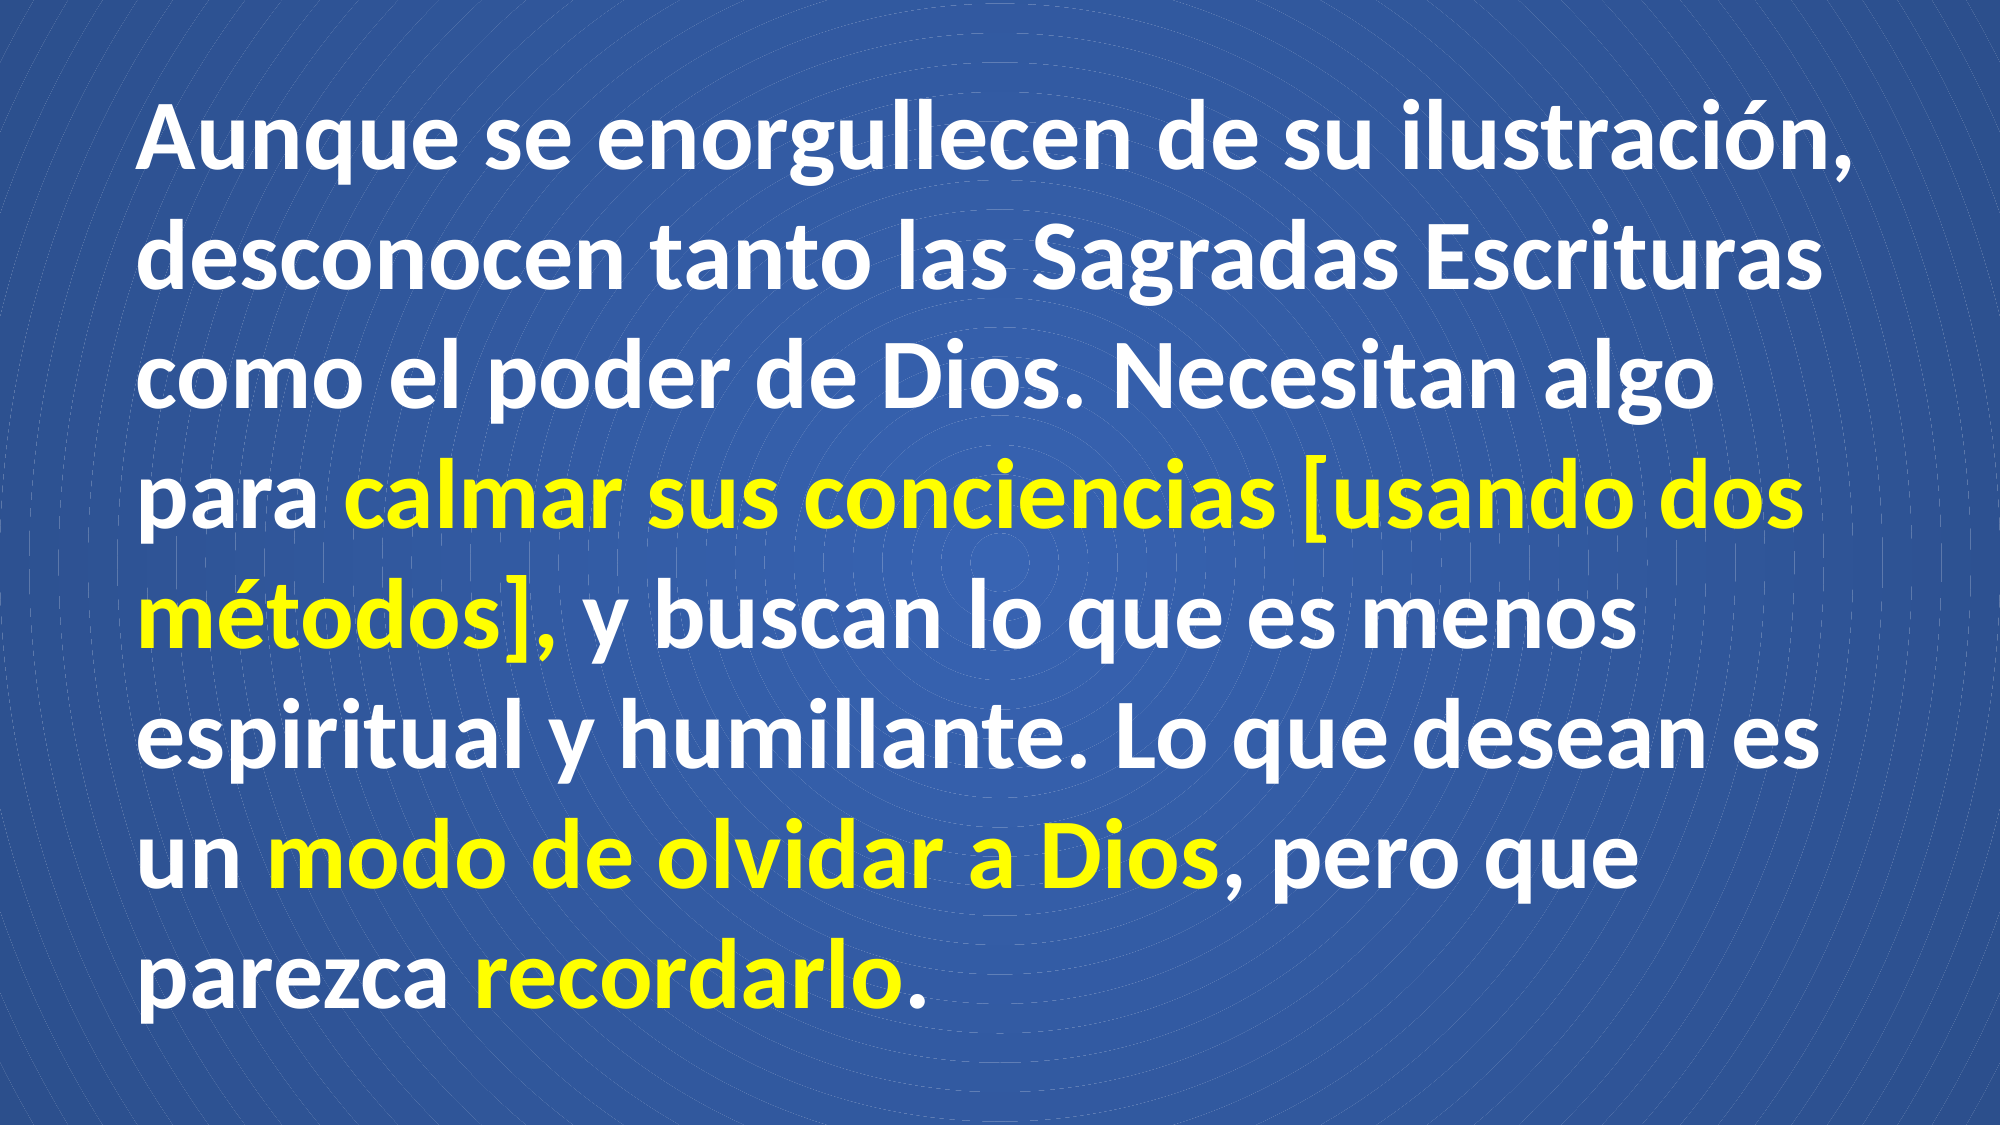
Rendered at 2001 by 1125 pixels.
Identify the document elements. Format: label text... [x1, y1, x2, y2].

text_box Aunque se enorgullecen de su ilustración, desconocen tanto las Sagradas Escrituras como el poder de Dios. Necesitan algo para calmar sus conciencias [usando dos métodos], y buscan lo que es menos espiritual y humillante. Lo que desean es un modo de olvidar a Dios, pero que parezca recordarlo. [120, 61, 1894, 1037]
